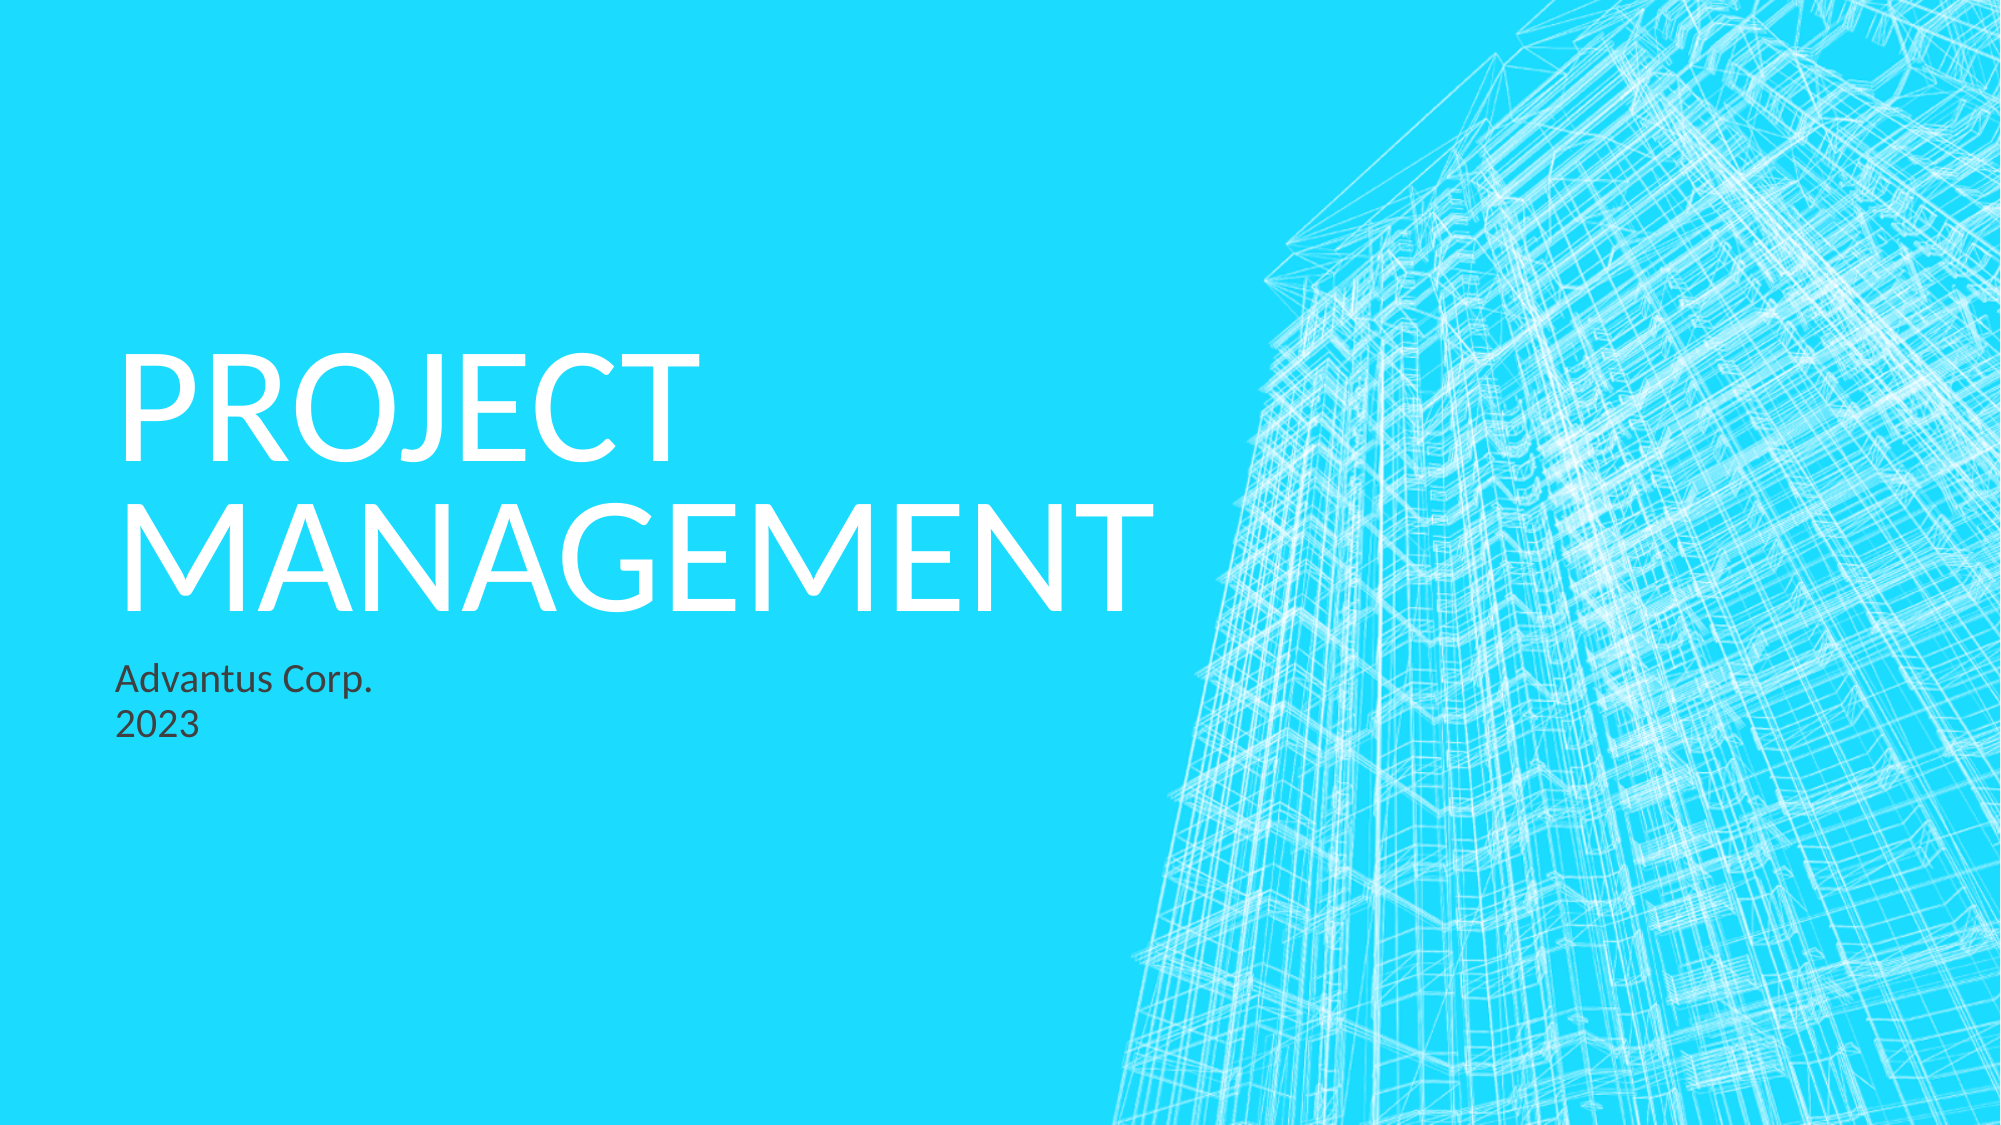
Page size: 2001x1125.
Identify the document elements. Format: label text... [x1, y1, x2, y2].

title Project Management [99, 123, 1225, 648]
subtitle Advantus Corp. 2023 [99, 648, 1225, 829]
picture [0, 0, 2001, 1125]
